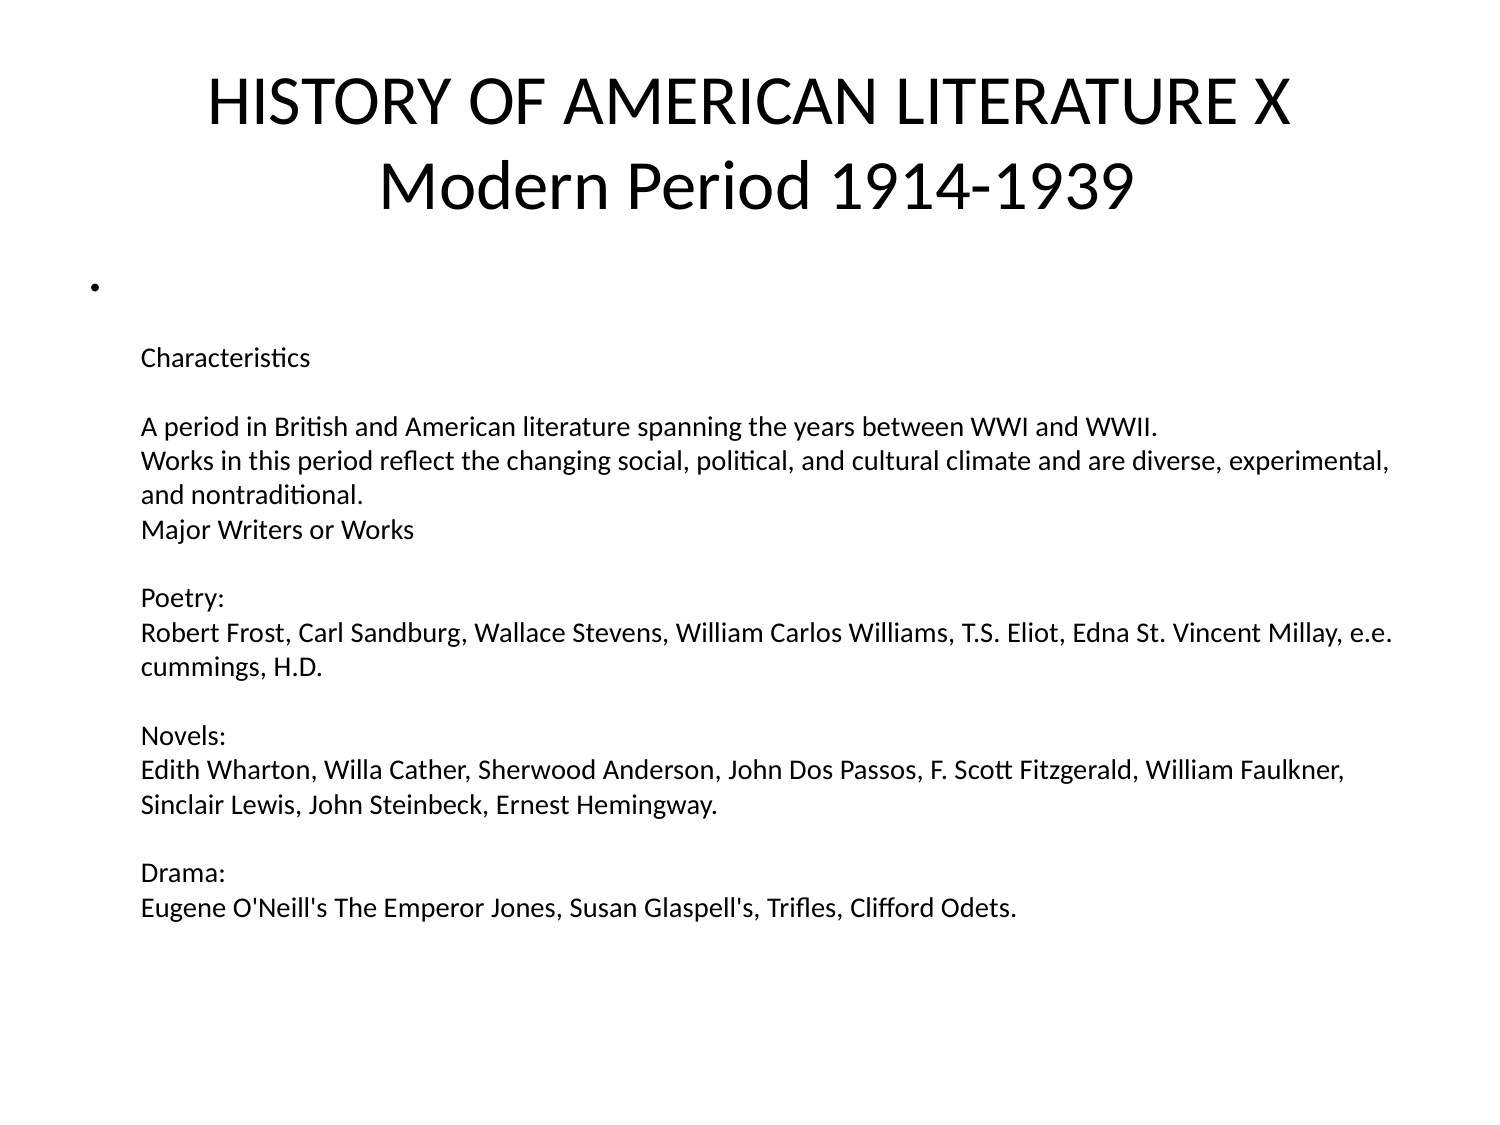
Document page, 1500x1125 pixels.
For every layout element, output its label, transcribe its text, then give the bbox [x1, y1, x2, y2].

title HISTORY OF AMERICAN LITERATURE X Modern Period 1914-1939 [75, 45, 1425, 233]
list Characteristics A period in British and American literature spanning the years between WWI and WWII. Works in this period reflect the changing social, political, and cultural climate and are diverse, experimental, and nontraditional. Major Writers or Works Poetry: Robert Frost, Carl Sandburg, Wallace Stevens, William Carlos Williams, T.S. Eliot, Edna St. Vincent Millay, e.e. cummings, H.D. Novels: Edith Wharton, Willa Cather, Sherwood Anderson, John Dos Passos, F. Scott Fitzgerald, William Faulkner, Sinclair Lewis, John Steinbeck, Ernest Hemingway. Drama: Eugene O'Neill's The Emperor Jones, Susan Glaspell's, Trifles, Clifford Odets. [75, 262, 1425, 1005]
